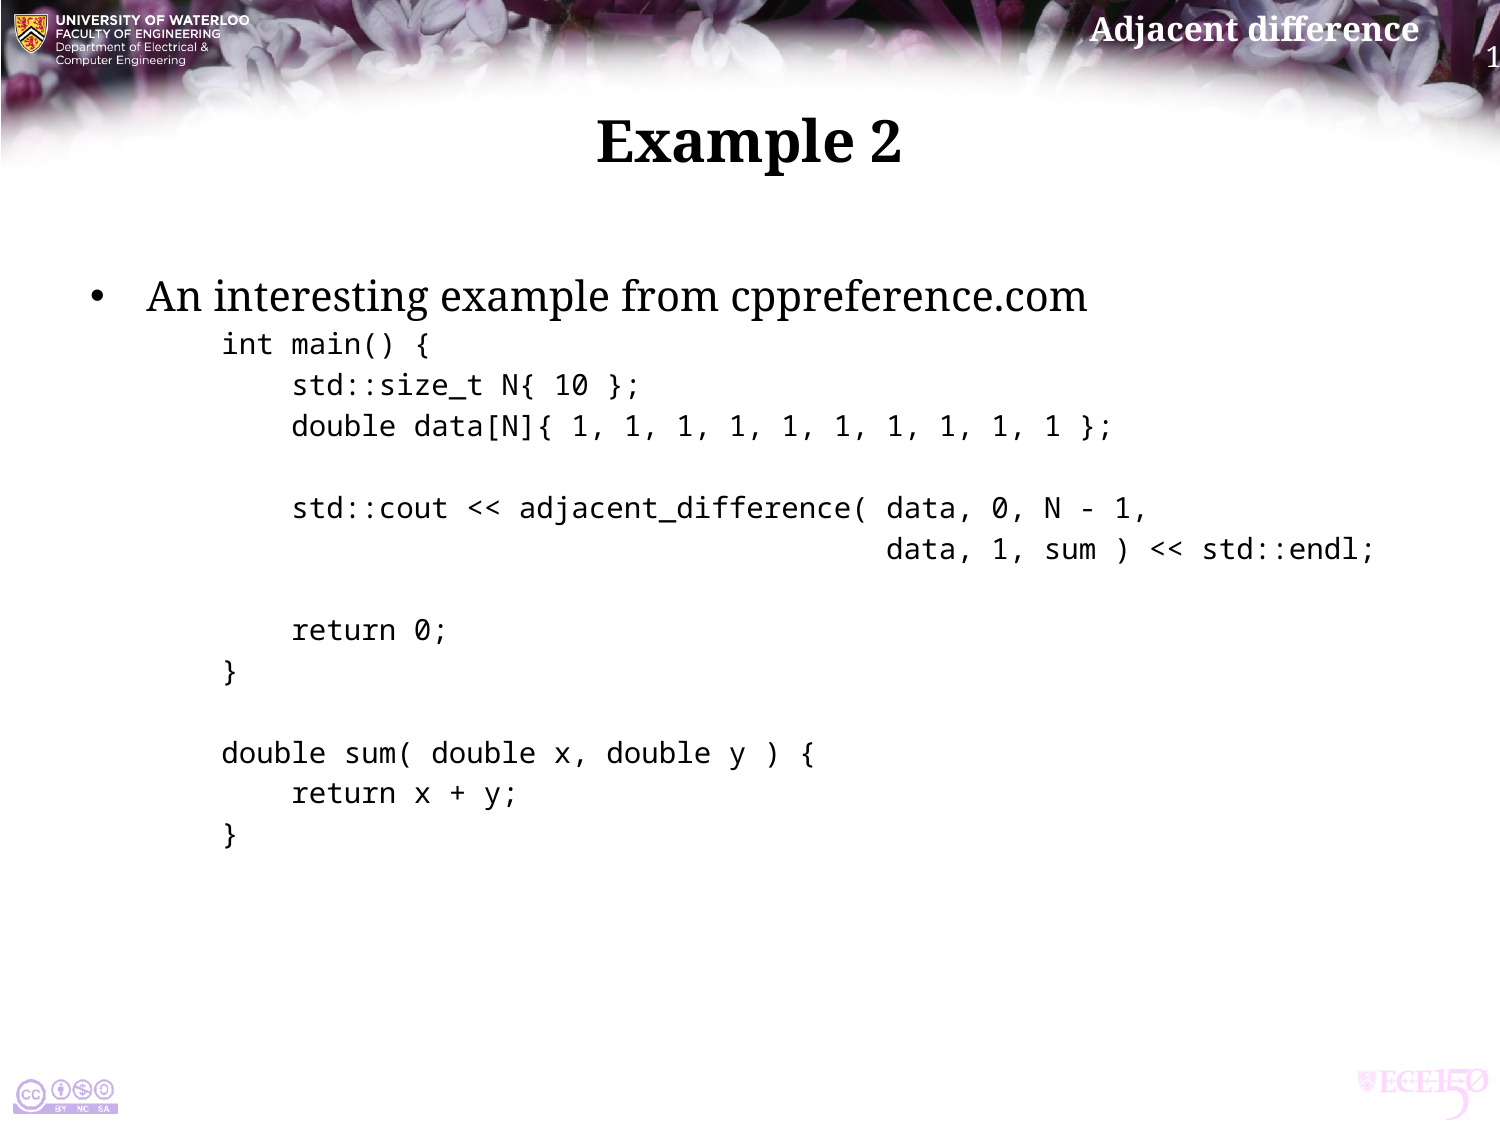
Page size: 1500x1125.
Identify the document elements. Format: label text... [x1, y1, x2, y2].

picture [0, 0, 1500, 1125]
list An interesting example from cppreference.com int main() { std::size_t N{ 10 }; double data[N]{ 1, 1, 1, 1, 1, 1, 1, 1, 1, 1 }; std::cout << adjacent_difference( data, 0, N - 1, data, 1, sum ) << std::endl; return 0; } double sum( double x, double y ) { return x + y; } [74, 262, 1483, 1006]
title Example 2 [74, 44, 1426, 233]
